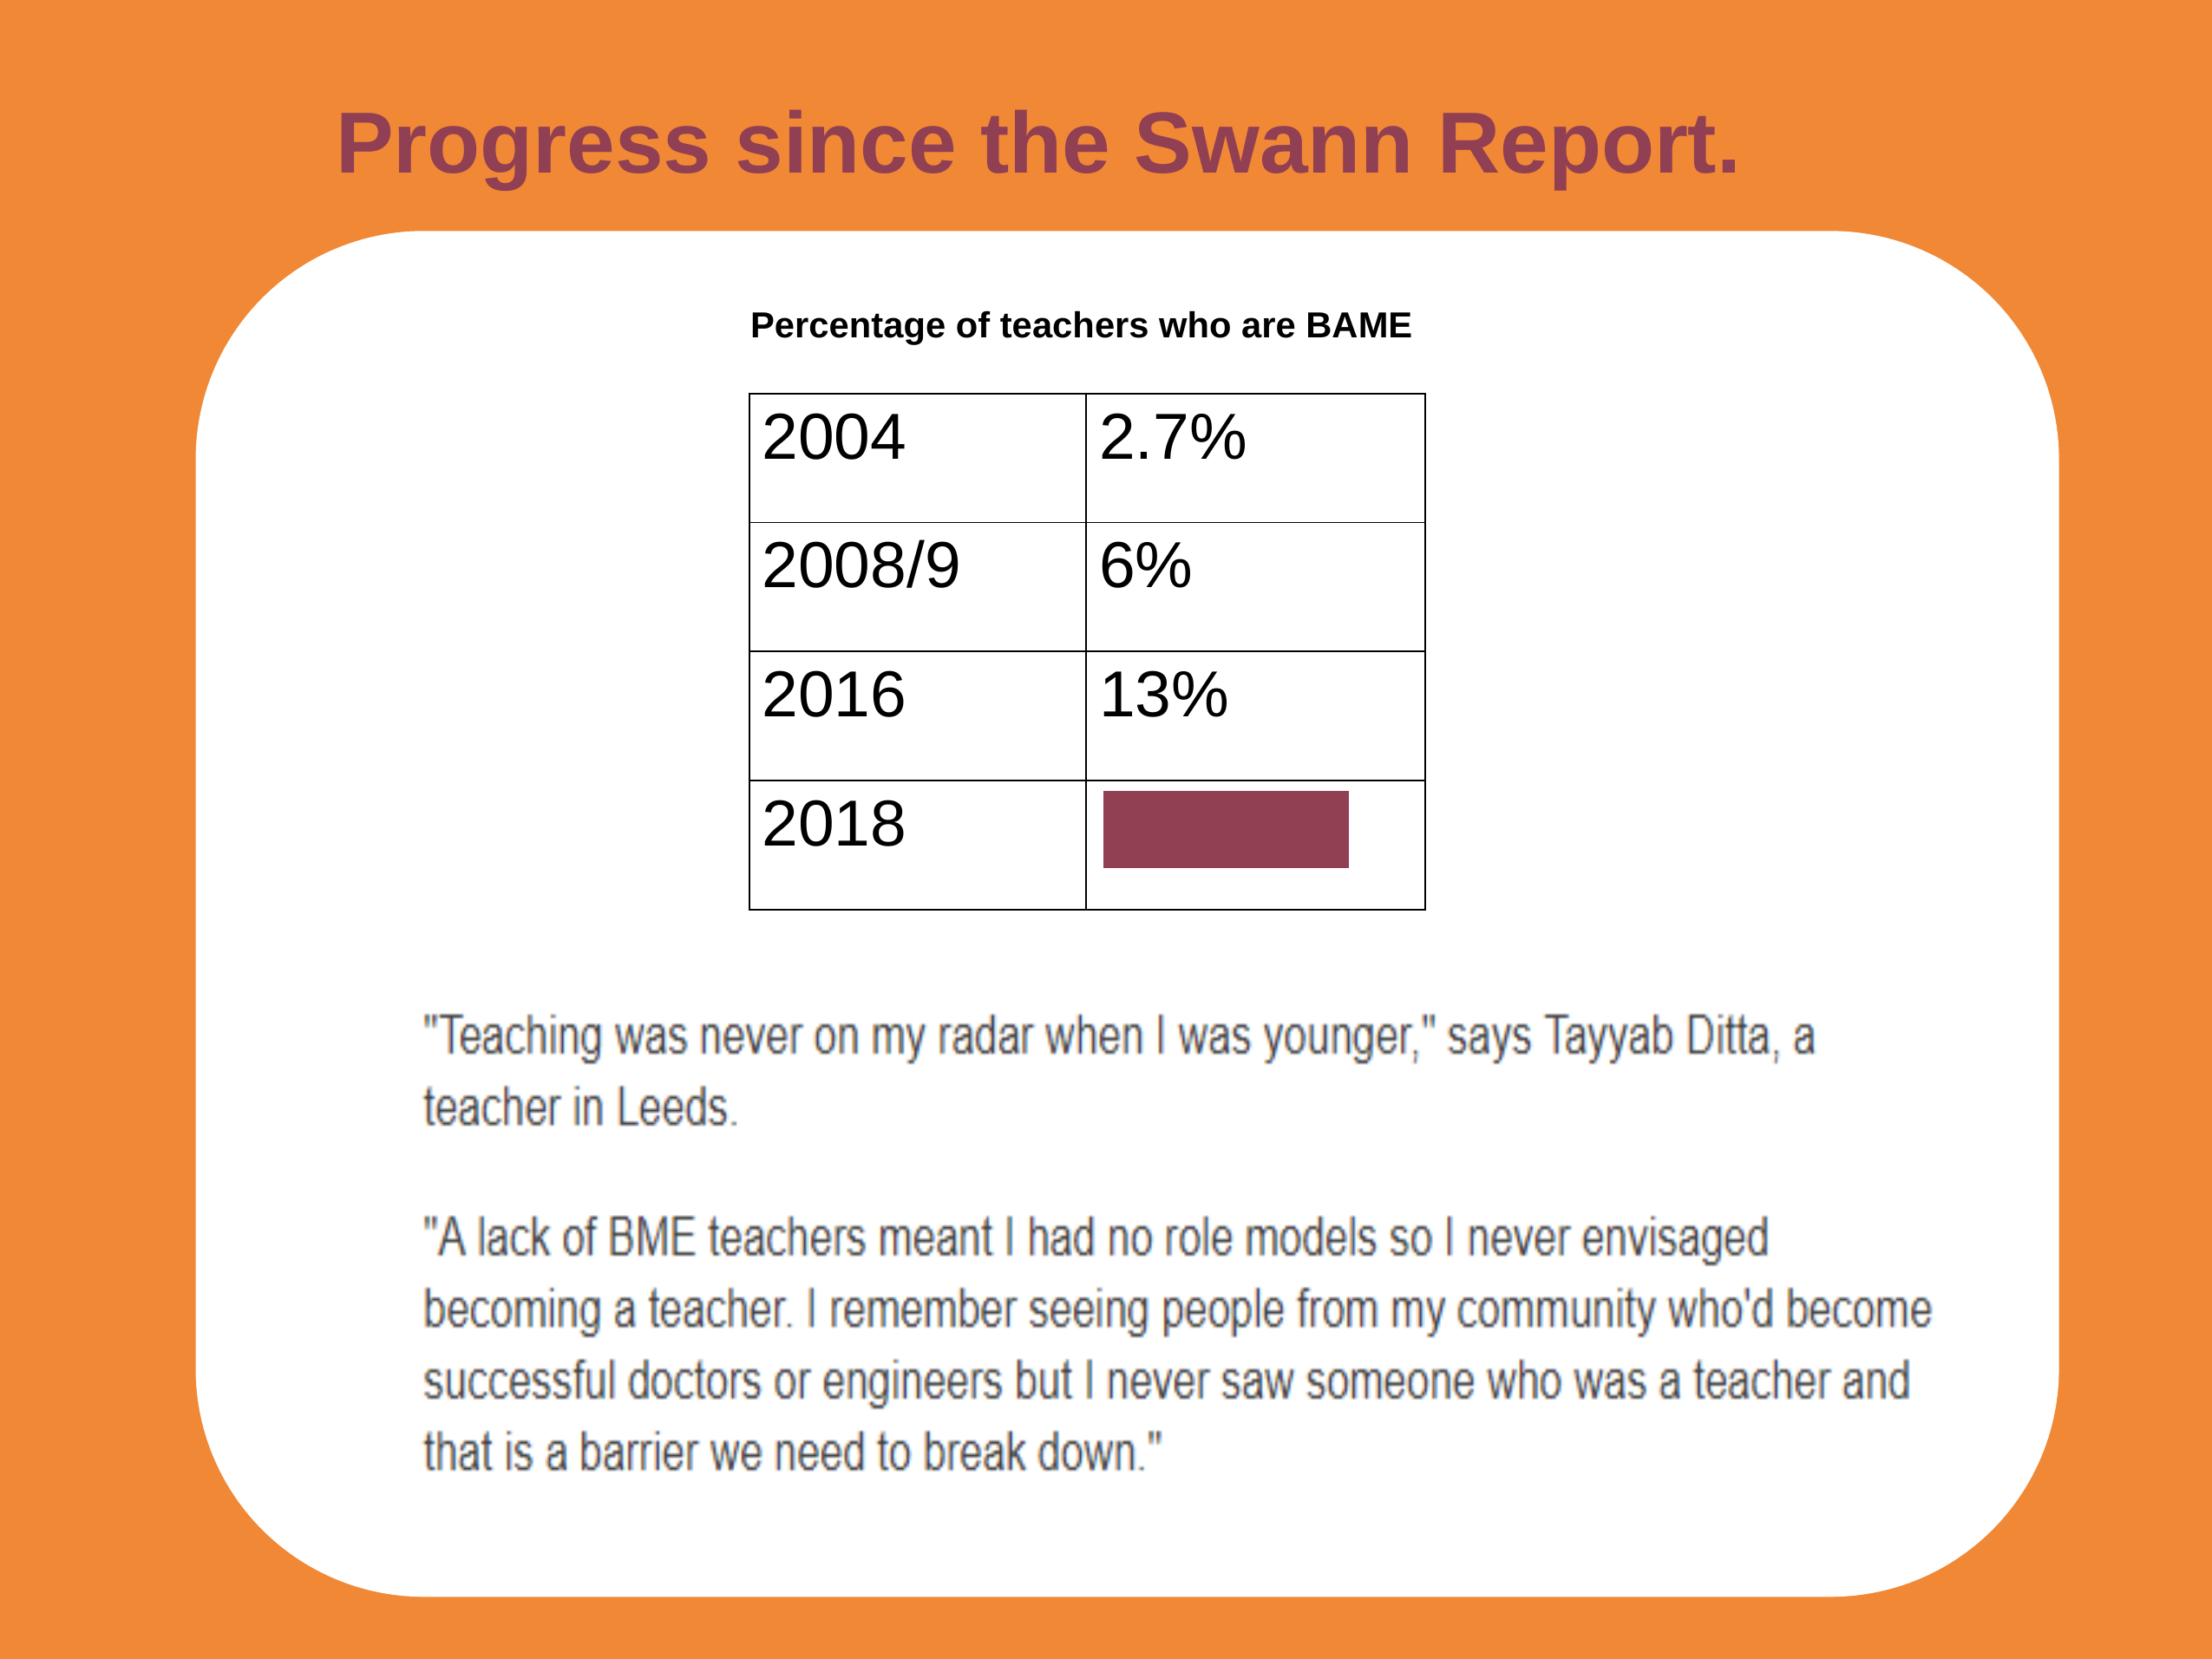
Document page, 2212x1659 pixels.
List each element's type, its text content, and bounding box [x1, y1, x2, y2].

table_header 2.7% [1087, 395, 1424, 522]
text_box Percentage of teachers who are BAME [737, 294, 1585, 351]
text_box [1105, 793, 1347, 865]
table_cell 2016 [750, 652, 1085, 780]
table_cell 2018 [750, 781, 1085, 909]
table_cell 6% [1087, 523, 1424, 650]
picture [384, 980, 1961, 1521]
text_box [196, 232, 2058, 1597]
table_cell 2008/9 [750, 523, 1085, 650]
table_header 2004 [750, 395, 1085, 522]
text_box Progress since the Swann Report. [323, 80, 1999, 197]
table_cell 13% [1087, 652, 1424, 780]
table_cell 14.1% [1087, 781, 1424, 909]
